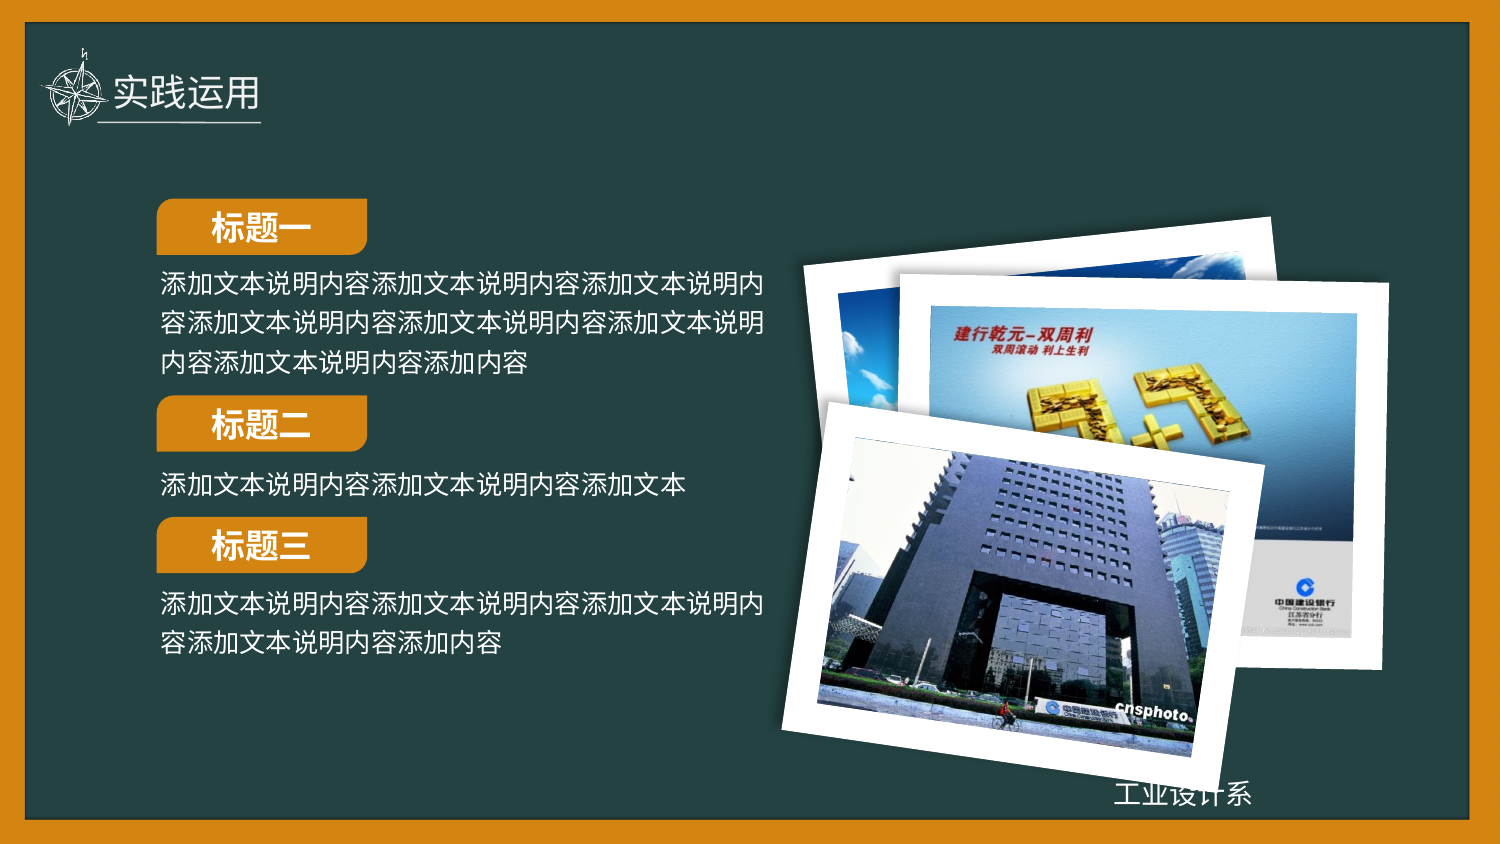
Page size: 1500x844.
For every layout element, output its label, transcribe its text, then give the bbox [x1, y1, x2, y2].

text_box 标题一 [155, 197, 369, 256]
text_box 添加文本说明内容添加文本说明内容添加文本 [146, 445, 753, 508]
text_box 添加文本说明内容添加文本说明内容添加文本说明内容添加文本说明内容添加文本说明内容添加文本说明内容添加文本说明内容添加内容 [146, 251, 795, 385]
text_box 添加文本说明内容添加文本说明内容添加文本说明内容添加文本说明内容添加内容 [146, 571, 790, 666]
text_box 标题三 [155, 515, 369, 571]
picture [0, 0, 1500, 844]
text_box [39, 48, 369, 127]
text_box 标题二 [155, 393, 369, 453]
